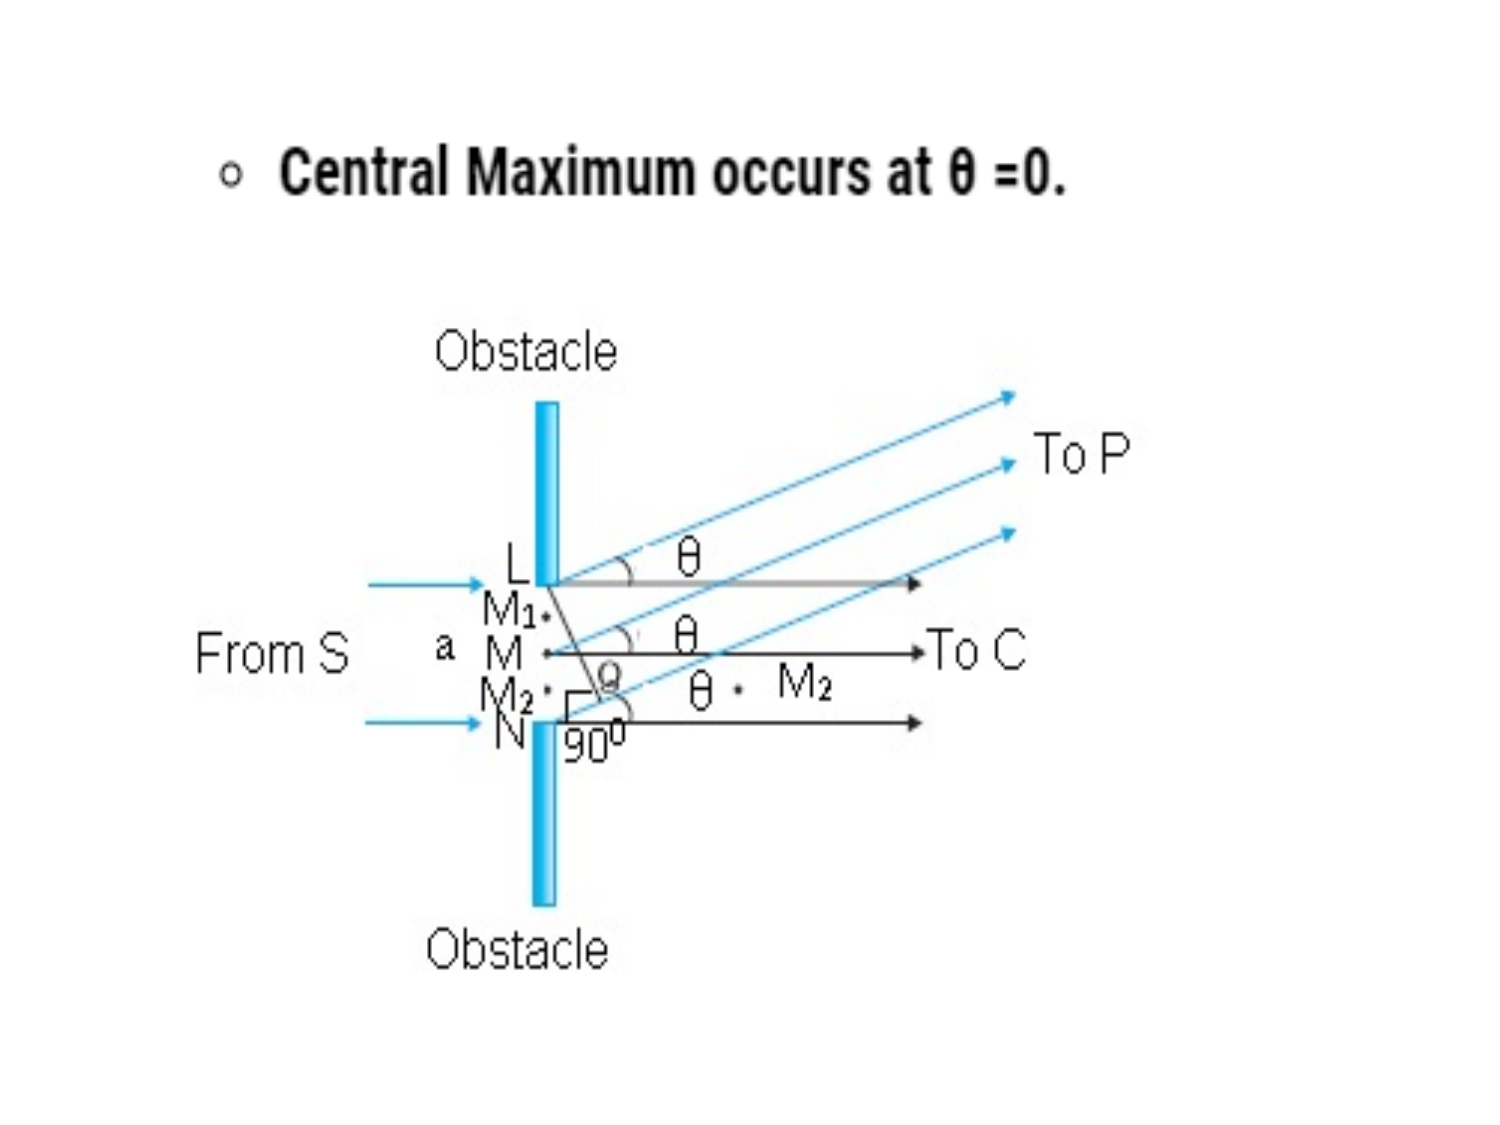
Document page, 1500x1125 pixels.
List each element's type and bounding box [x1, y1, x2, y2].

list [137, 124, 1388, 1026]
